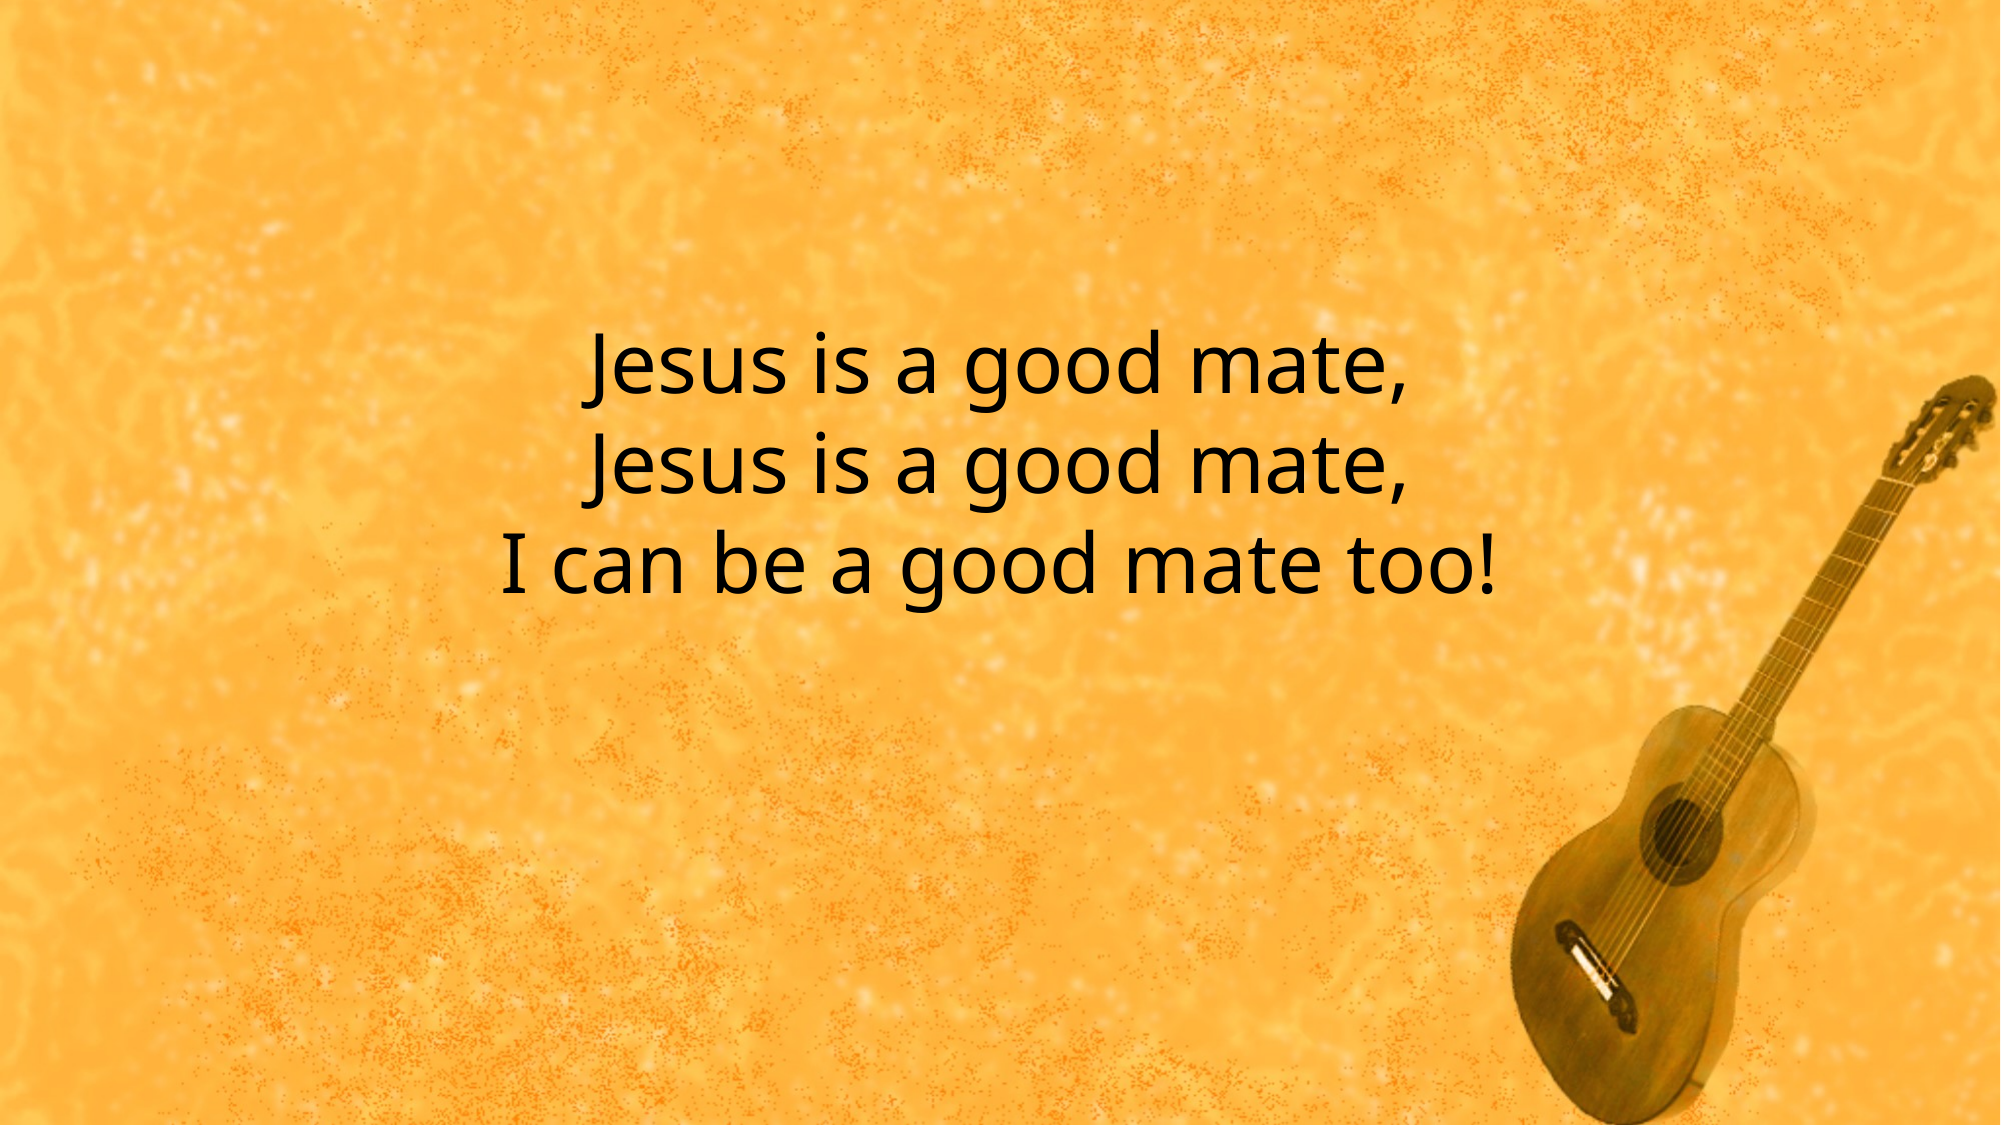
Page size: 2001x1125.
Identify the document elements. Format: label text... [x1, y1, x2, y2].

text_box Jesus is a good mate, Jesus is a good mate, I can be a good mate too! [249, 302, 1750, 618]
picture [0, 0, 2001, 1125]
